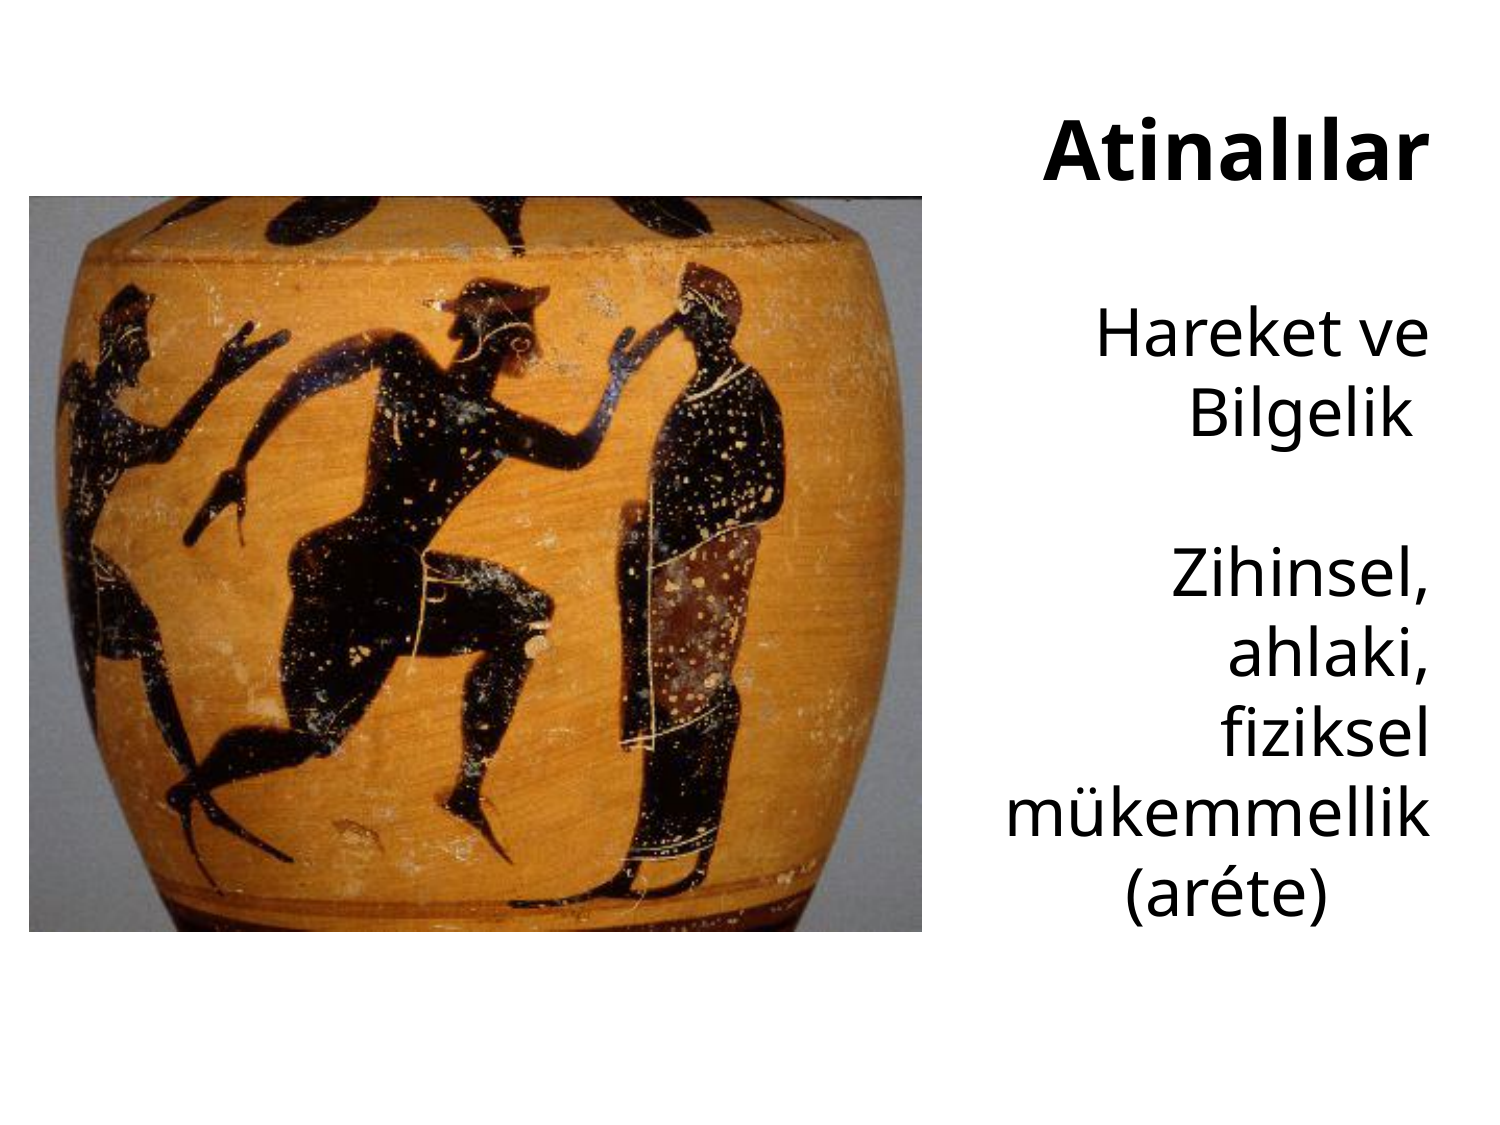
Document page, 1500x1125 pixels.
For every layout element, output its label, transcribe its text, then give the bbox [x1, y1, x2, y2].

text_box Atinalılar [974, 90, 1447, 205]
title Hareket ve Bilgelik Zihinsel, ahlaki, fiziksel mükemmellik (aréte) [938, 196, 1448, 1024]
picture [29, 196, 922, 932]
